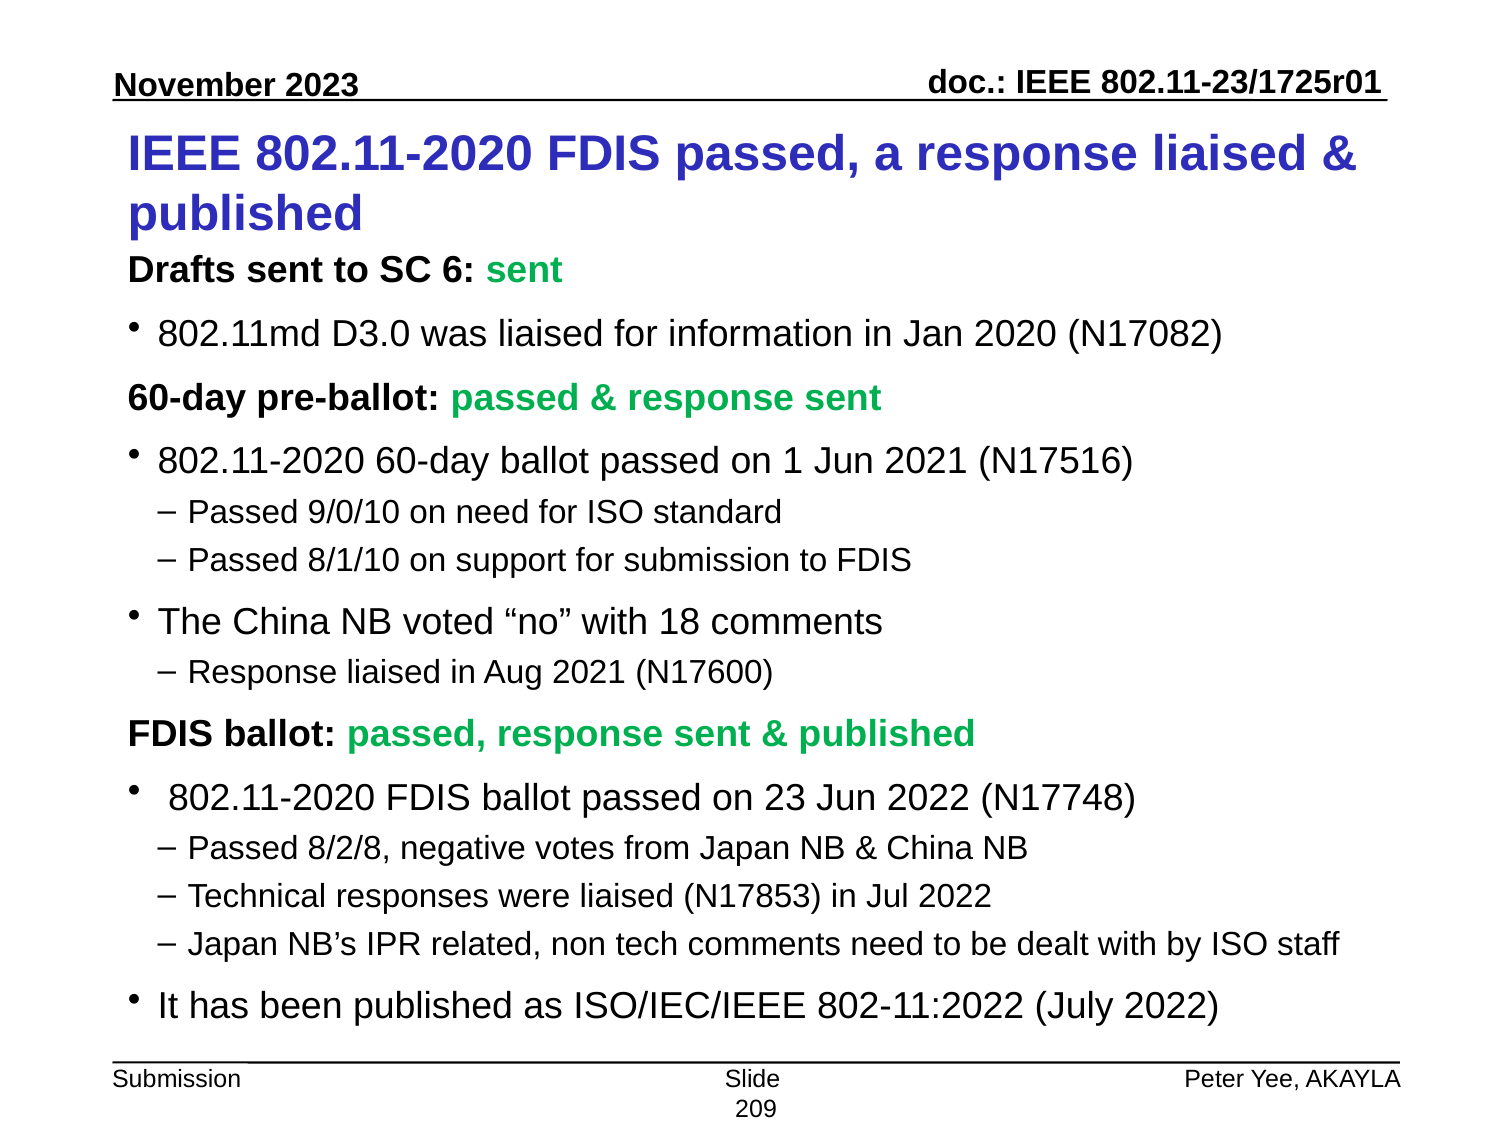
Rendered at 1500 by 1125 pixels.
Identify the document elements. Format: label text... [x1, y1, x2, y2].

list Drafts sent to SC 6: sent 802.11md D3.0 was liaised for information in Jan 2020 (N17082) 60-day pre-ballot: passed & response sent 802.11-2020 60-day ballot passed on 1 Jun 2021 (N17516) Passed 9/0/10 on need for ISO standard Passed 8/1/10 on support for submission to FDIS The China NB voted “no” with 18 comments Response liaised in Aug 2021 (N17600) FDIS ballot: passed, response sent & published 802.11-2020 FDIS ballot passed on 23 Jun 2022 (N17748) Passed 8/2/8, negative votes from Japan NB & China NB Technical responses were liaised (N17853) in Jul 2022 Japan NB’s IPR related, non tech comments need to be dealt with by ISO staff It has been published as ISO/IEC/IEEE 802-11:2022 (July 2022) [112, 237, 1463, 913]
title IEEE 802.11-2020 FDIS passed, a response liaised & published [112, 112, 1488, 288]
slide_number Slide 209 [709, 1061, 803, 1093]
footer Peter Yee, AKAYLA [1183, 1061, 1402, 1093]
